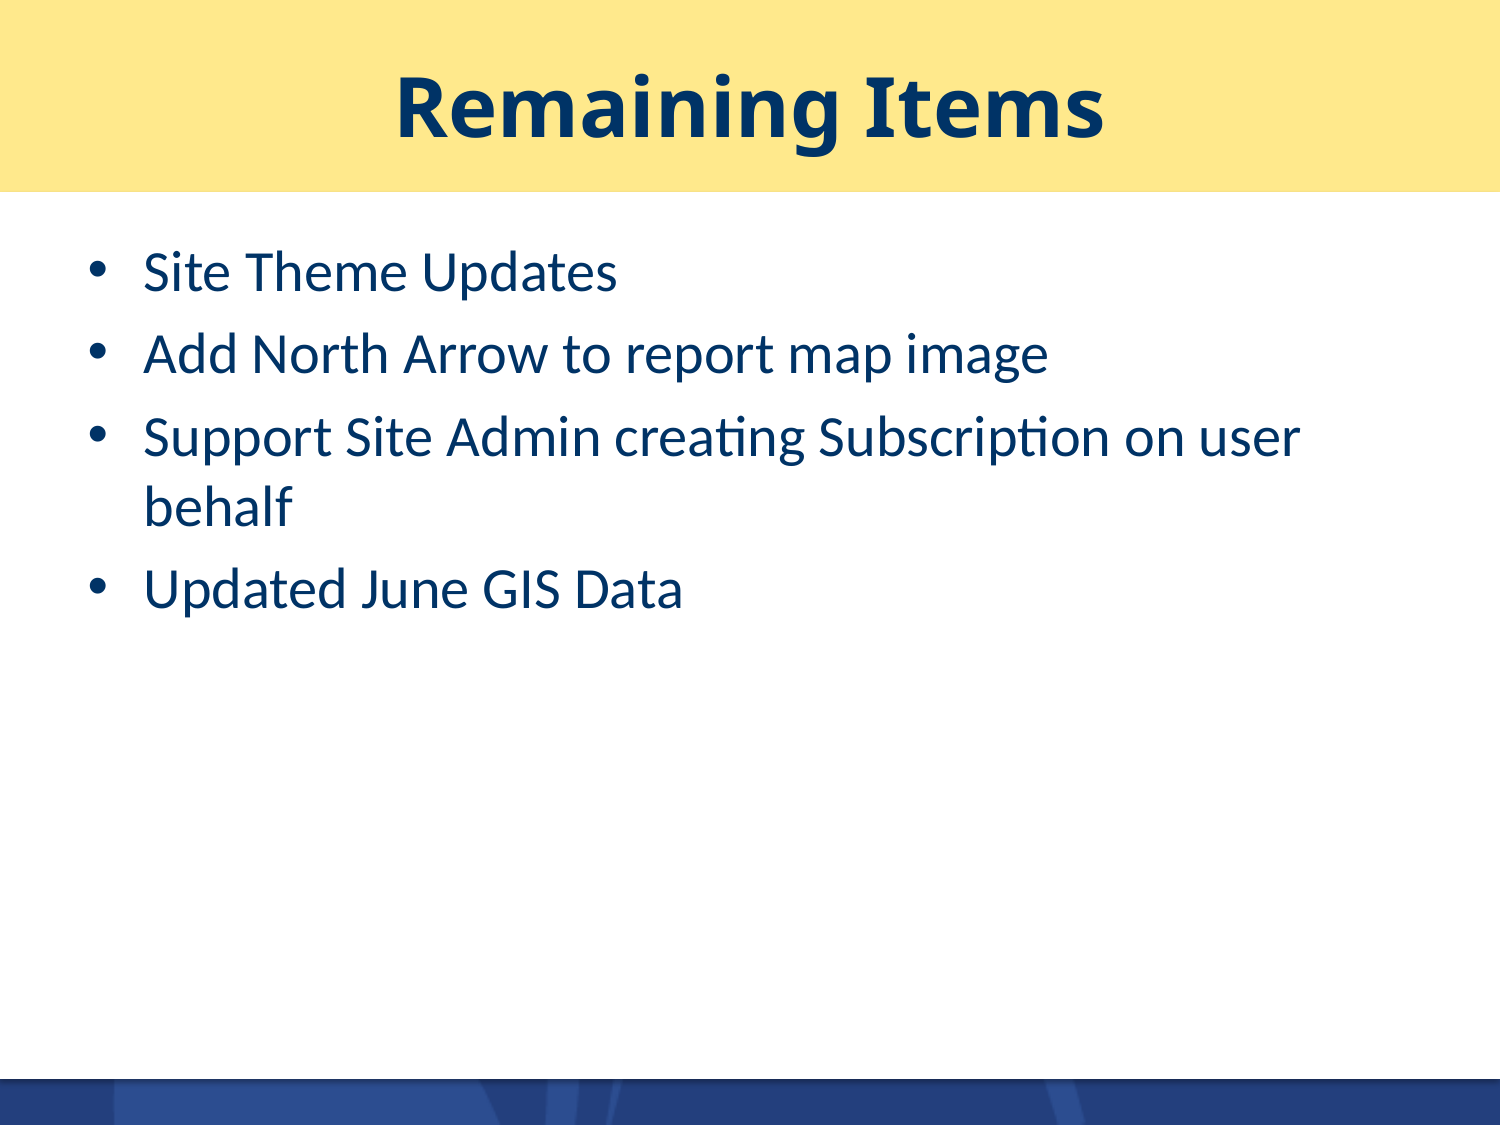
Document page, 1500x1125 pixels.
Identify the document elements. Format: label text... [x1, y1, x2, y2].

list Site Theme Updates Add North Arrow to report map image Support Site Admin creating Subscription on user behalf Updated June GIS Data [71, 225, 1425, 1045]
title Remaining Items [75, 45, 1425, 163]
picture [0, 1079, 1500, 1125]
